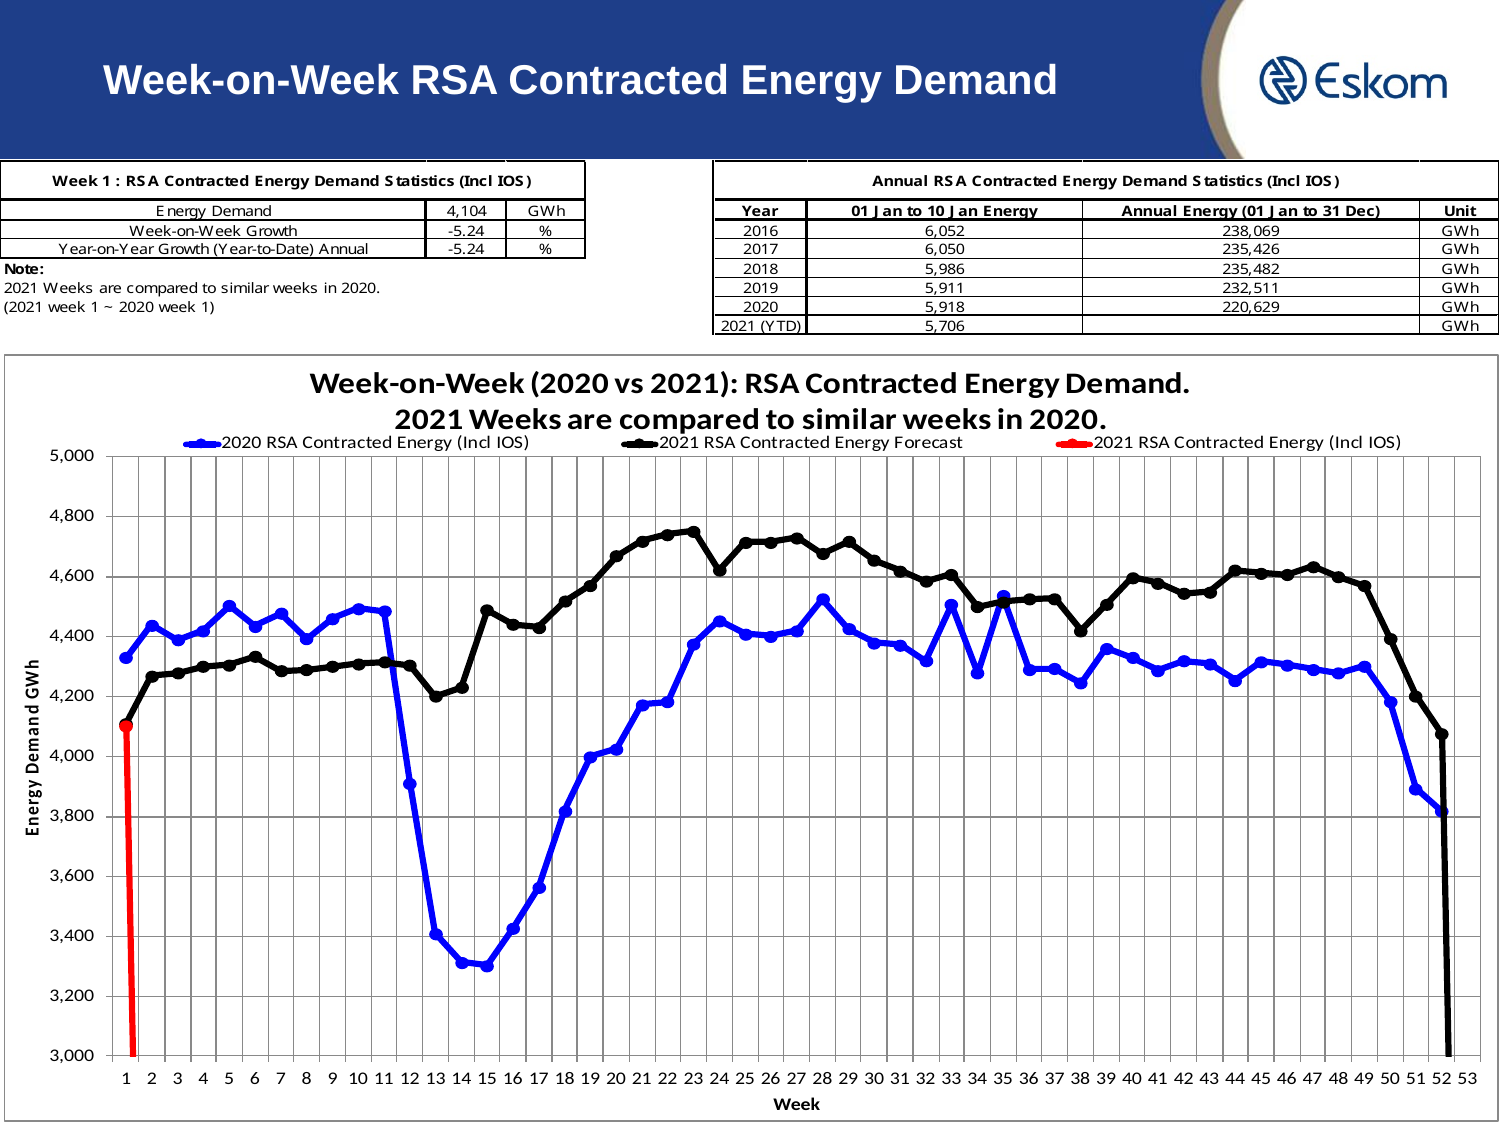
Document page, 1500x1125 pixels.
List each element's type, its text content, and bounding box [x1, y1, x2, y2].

picture [0, 160, 1500, 1125]
text_box Week-on-Week RSA Contracted Energy Demand [88, 27, 1105, 137]
picture [0, 0, 1246, 159]
picture [1257, 55, 1450, 105]
